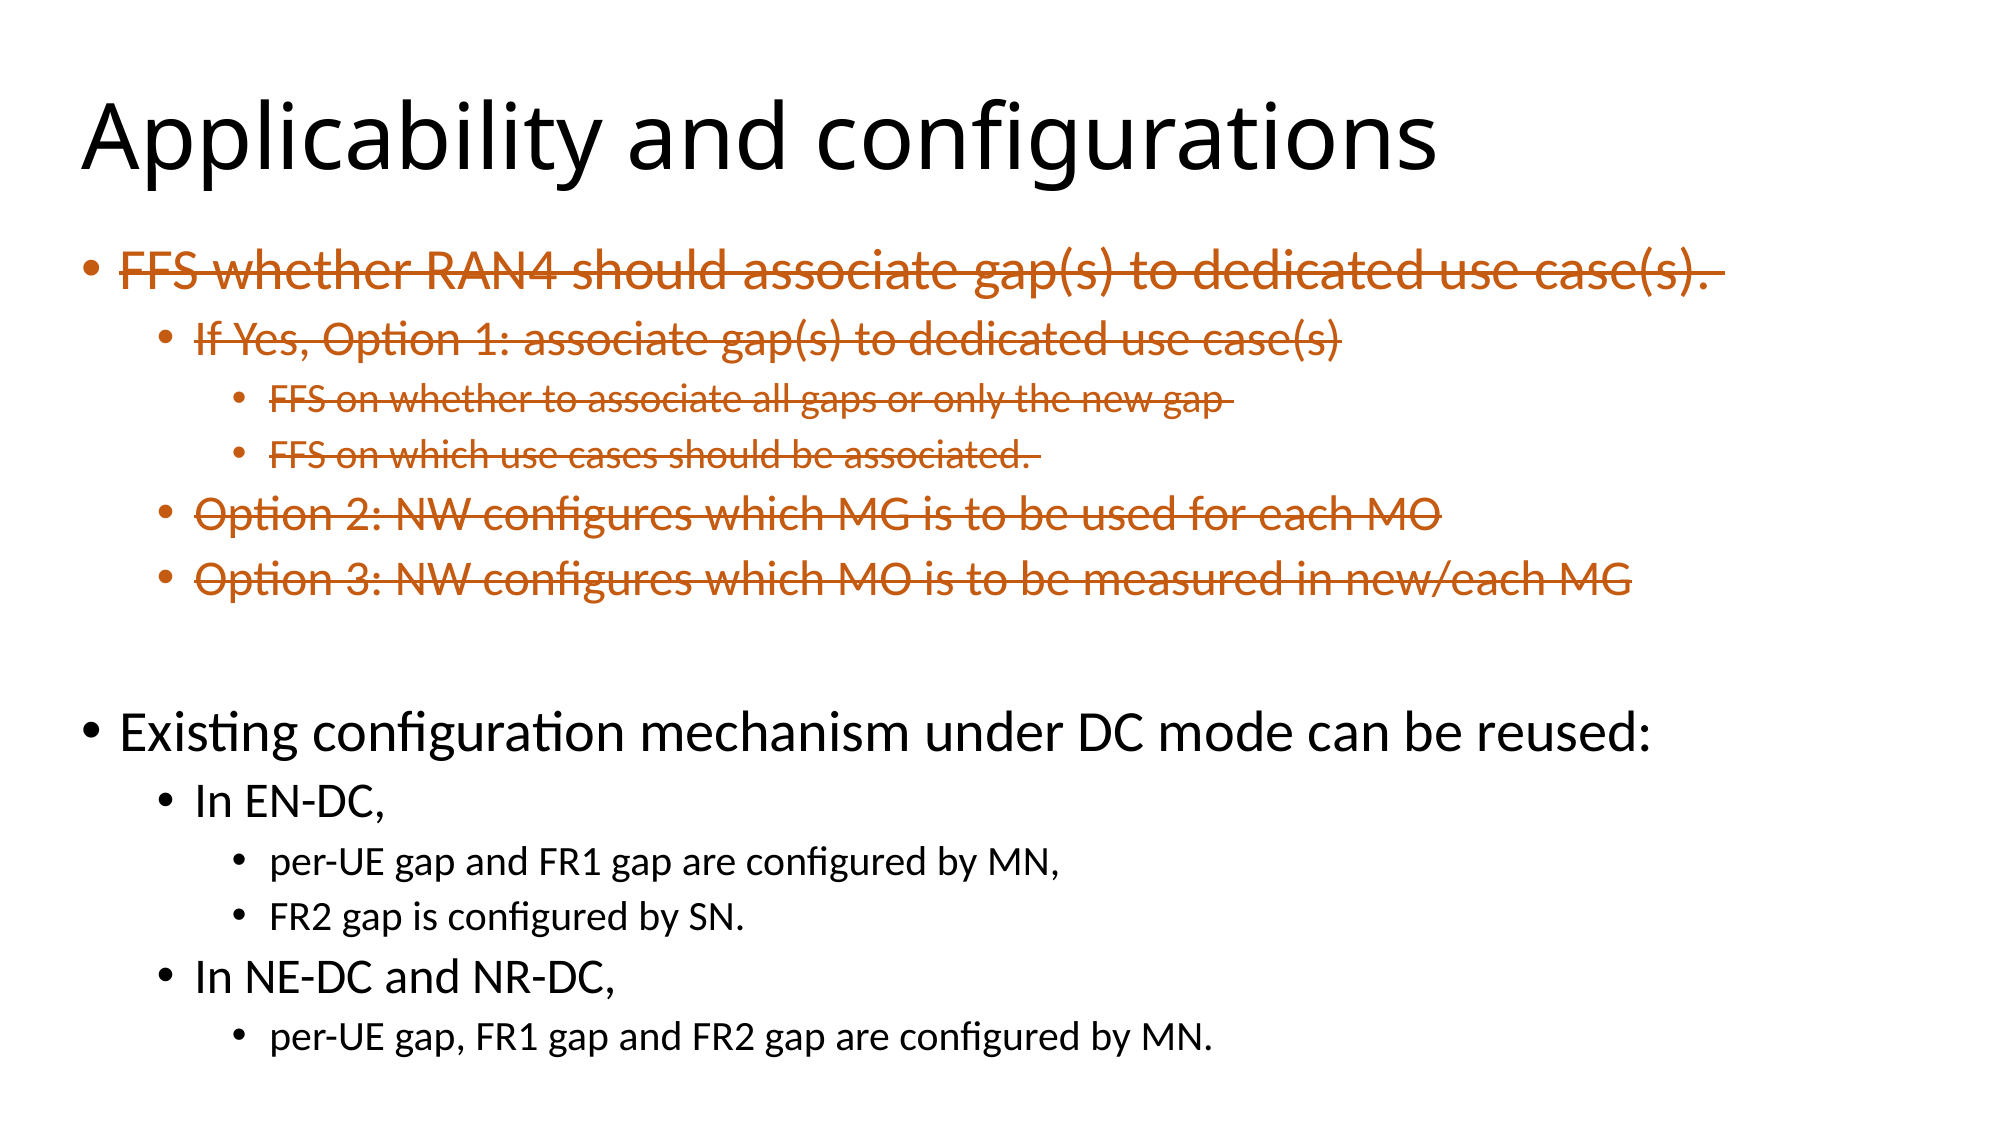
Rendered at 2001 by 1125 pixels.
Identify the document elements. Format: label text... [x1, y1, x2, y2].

title Applicability and configurations [66, 59, 1934, 220]
list FFS whether RAN4 should associate gap(s) to dedicated use case(s). If Yes, Option 1: associate gap(s) to dedicated use case(s) FFS on whether to associate all gaps or only the new gap FFS on which use cases should be associated. Option 2: NW configures which MG is to be used for each MO Option 3: NW configures which MO is to be measured in new/each MG Existing configuration mechanism under DC mode can be reused: In EN-DC, per-UE gap and FR1 gap are configured by MN, FR2 gap is configured by SN. In NE-DC and NR-DC, per-UE gap, FR1 gap and FR2 gap are configured by MN. [66, 231, 1934, 1094]
